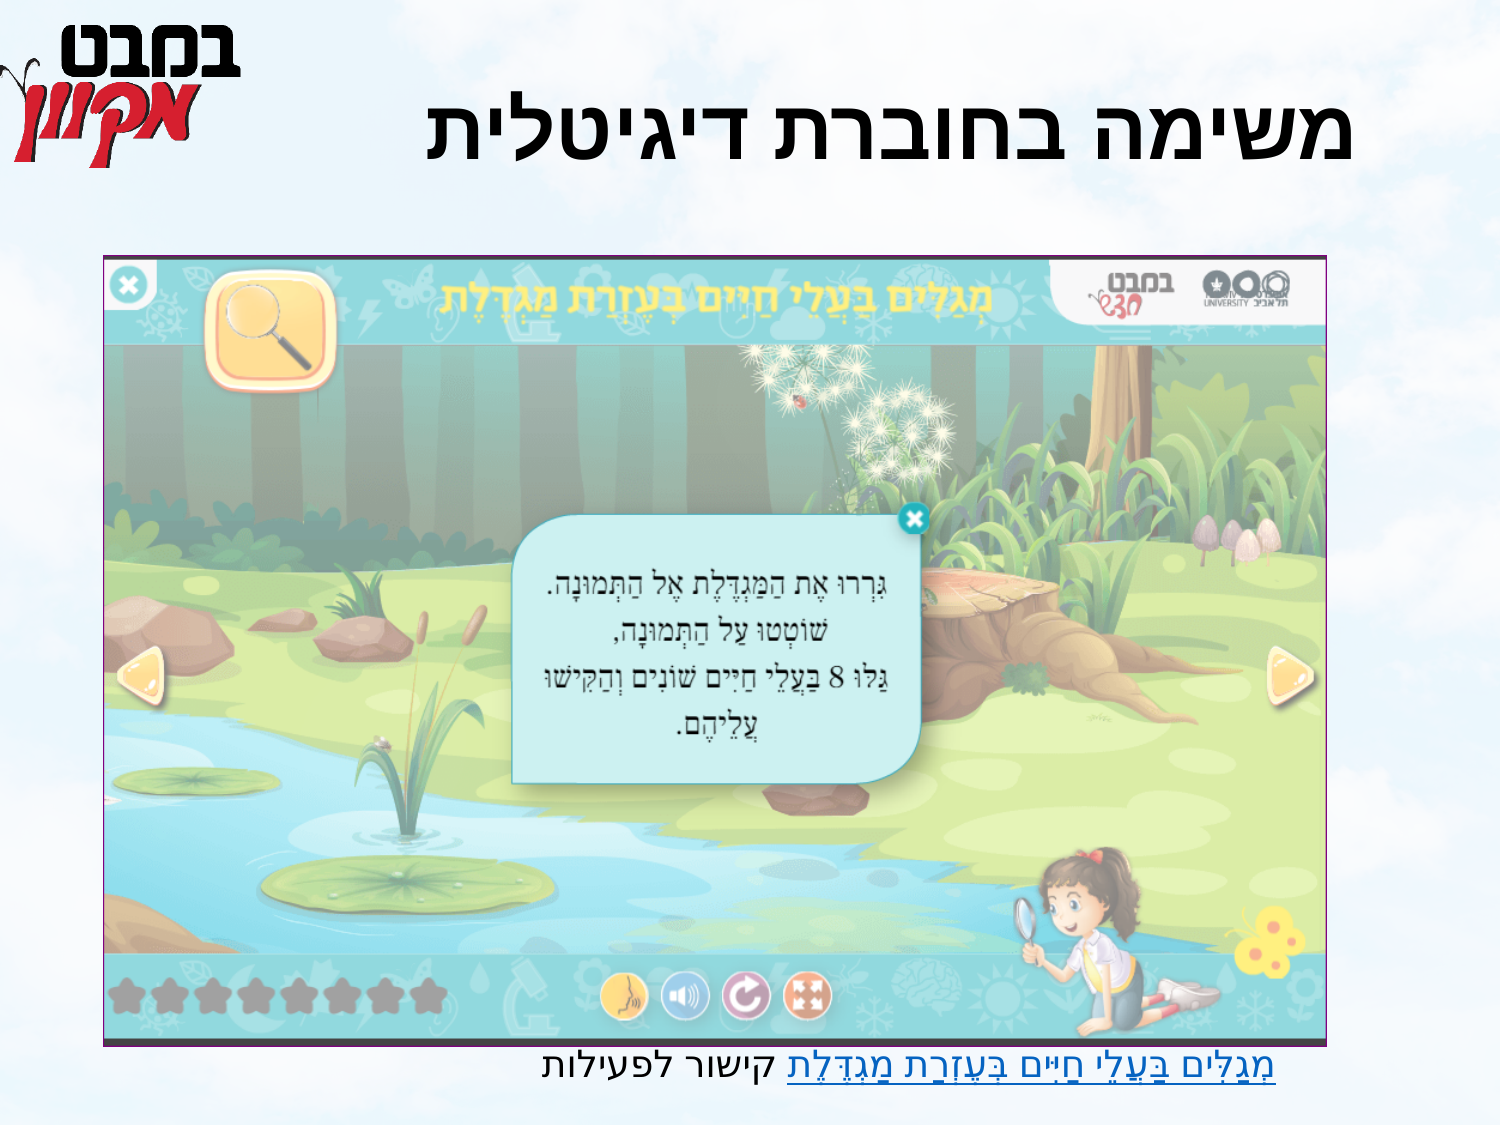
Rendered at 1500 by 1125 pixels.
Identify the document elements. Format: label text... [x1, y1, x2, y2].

title משימה בחוברת דיגיטלית [103, 59, 1397, 278]
text_box קישור לפעילות מְגַלִּים בַּעֲלֵי חַיִּים בְּעֶזְרַת מַגְדֶּלֶת [240, 1047, 1291, 1097]
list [103, 255, 1327, 1047]
picture [0, 23, 241, 169]
